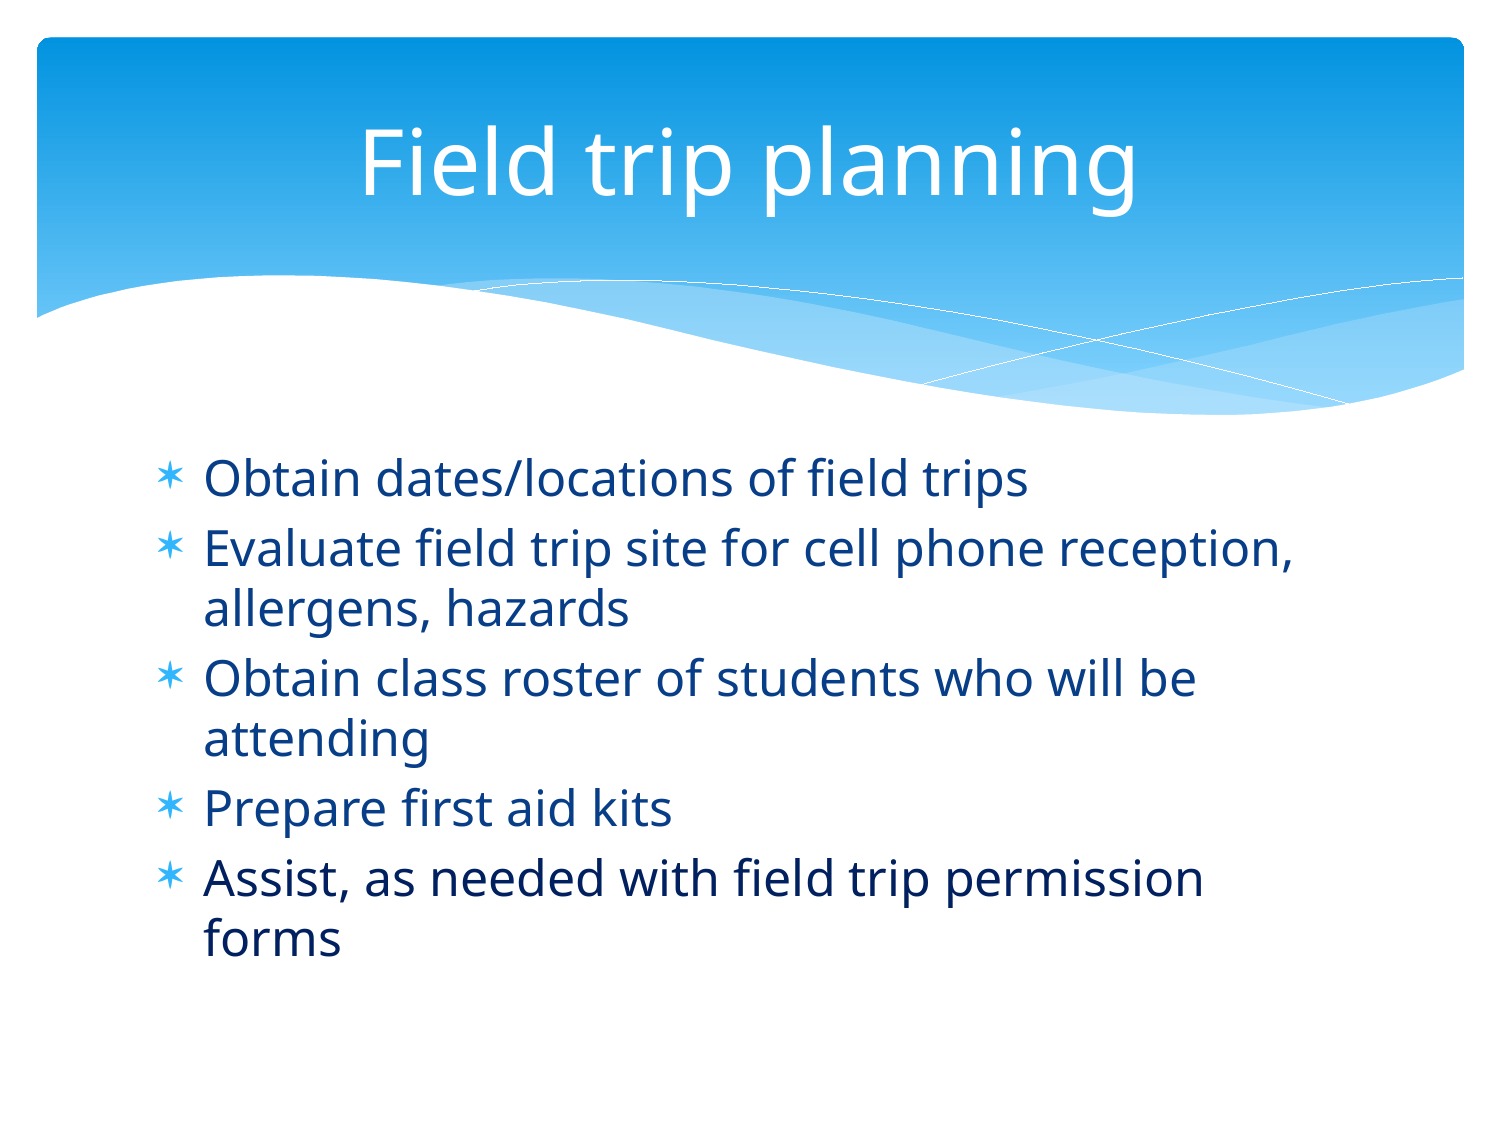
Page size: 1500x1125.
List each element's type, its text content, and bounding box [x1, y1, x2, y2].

list Obtain dates/locations of field trips Evaluate field trip site for cell phone reception, allergens, hazards Obtain class roster of students who will be attending Prepare first aid kits Assist, as needed with field trip permission forms [143, 438, 1359, 1005]
title Field trip planning [75, 55, 1425, 261]
